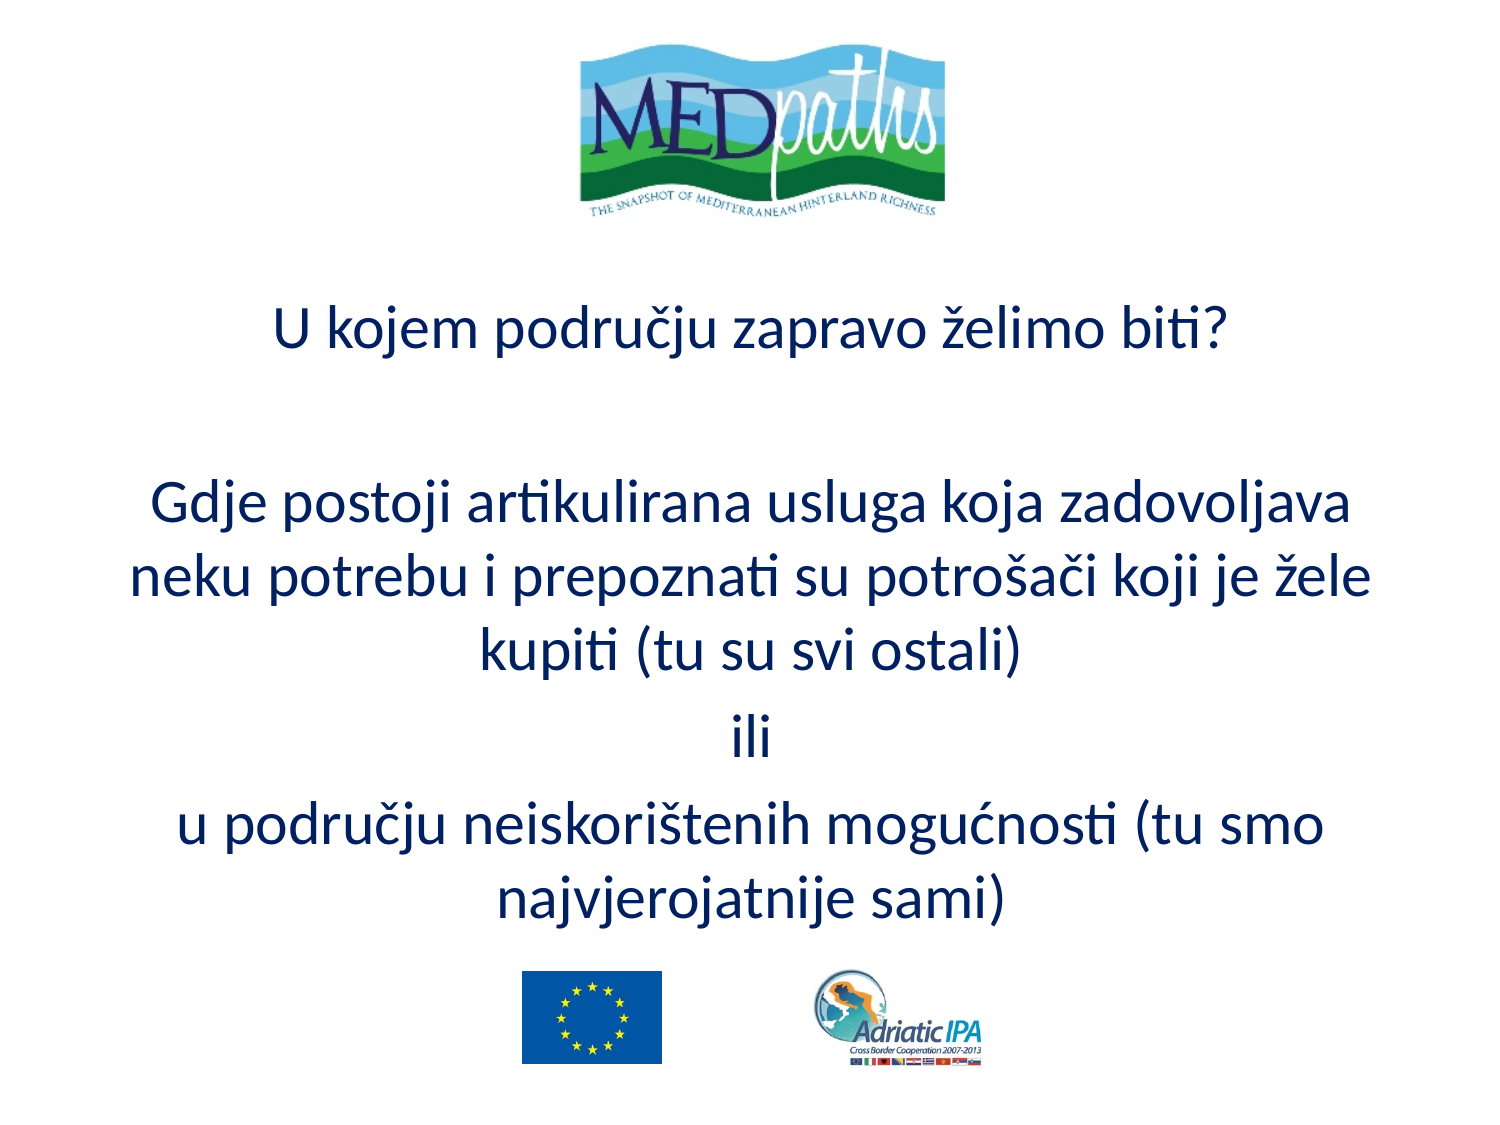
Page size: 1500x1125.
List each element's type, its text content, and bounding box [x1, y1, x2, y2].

list U kojem području zapravo želimo biti? Gdje postoji artikulirana usluga koja zadovoljava neku potrebu i prepoznati su potrošači koji je žele kupiti (tu su svi ostali) ili u području neiskorištenih mogućnosti (tu smo najvjerojatnije sami) [76, 278, 1427, 946]
picture [522, 971, 662, 1064]
picture [539, 21, 976, 244]
picture [808, 966, 981, 1069]
